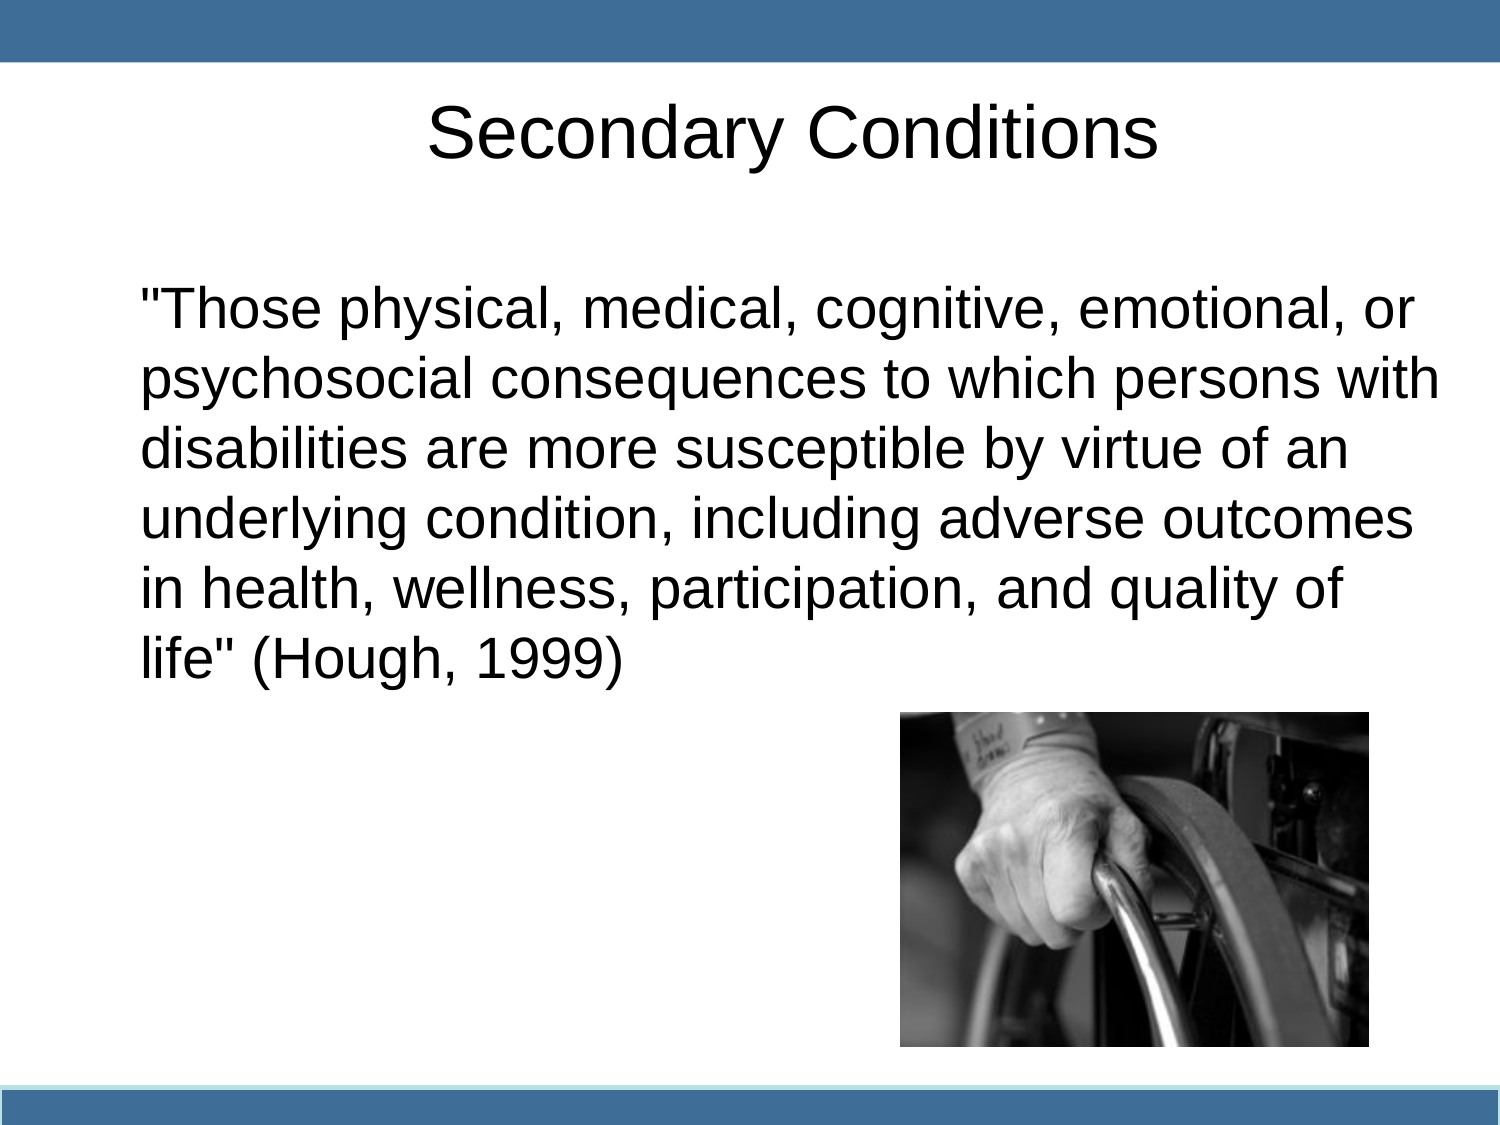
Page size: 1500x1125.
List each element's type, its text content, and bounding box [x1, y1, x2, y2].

text_box [0, 0, 1500, 64]
text_box [0, 1085, 1500, 1125]
title Secondary Conditions [137, 64, 1451, 226]
picture [899, 712, 1369, 1048]
list "Those physical, medical, cognitive, emotional, or psychosocial consequences to which persons with disabilities are more susceptible by virtue of an underlying condition, including adverse outcomes in health, wellness, participation, and quality of life" (Hough, 1999) [124, 262, 1463, 1063]
